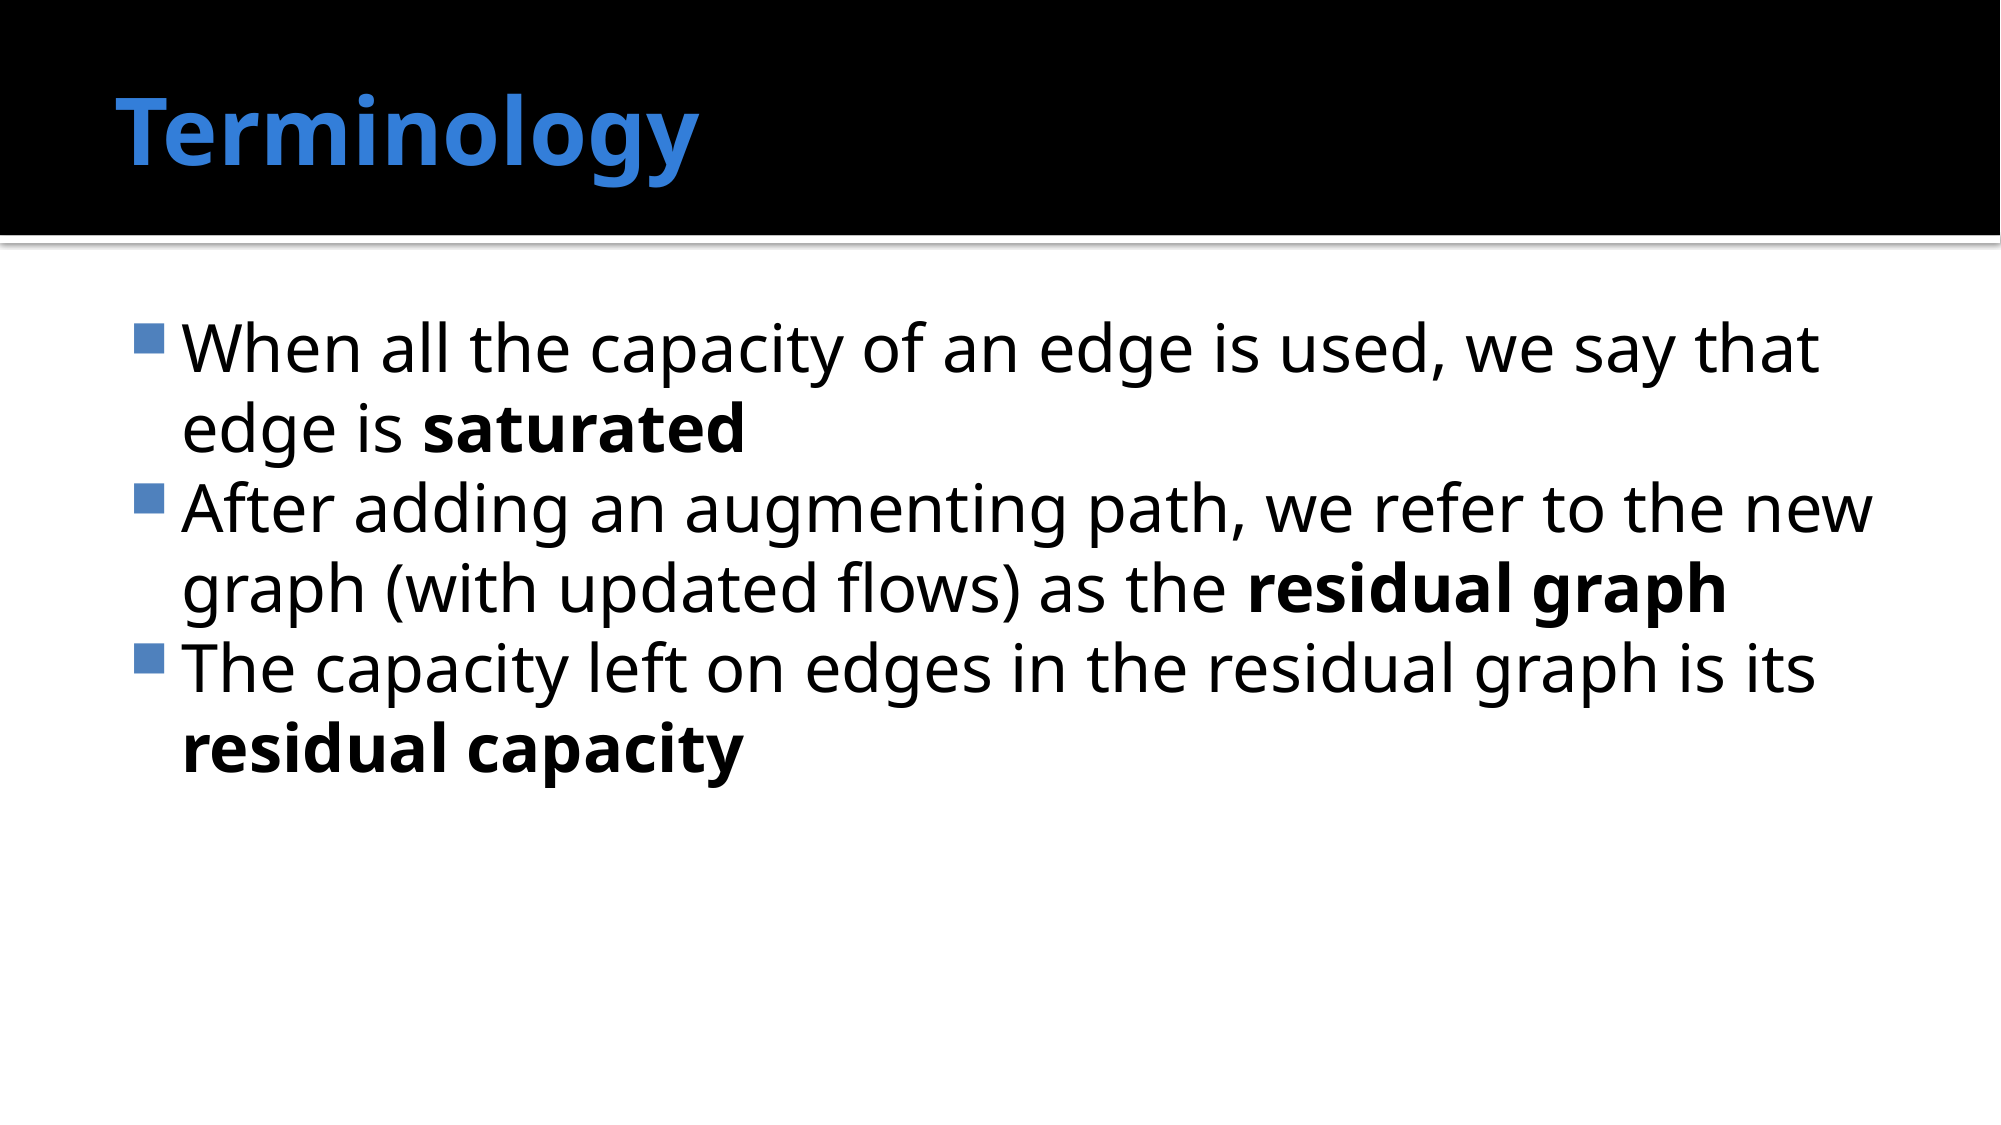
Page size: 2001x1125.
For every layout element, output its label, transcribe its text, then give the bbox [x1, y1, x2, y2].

list When all the capacity of an edge is used, we say that edge is saturated After adding an augmenting path, we refer to the new graph (with updated flows) as the residual graph The capacity left on edges in the residual graph is its residual capacity [99, 291, 1900, 1050]
title Terminology [99, 25, 1900, 231]
